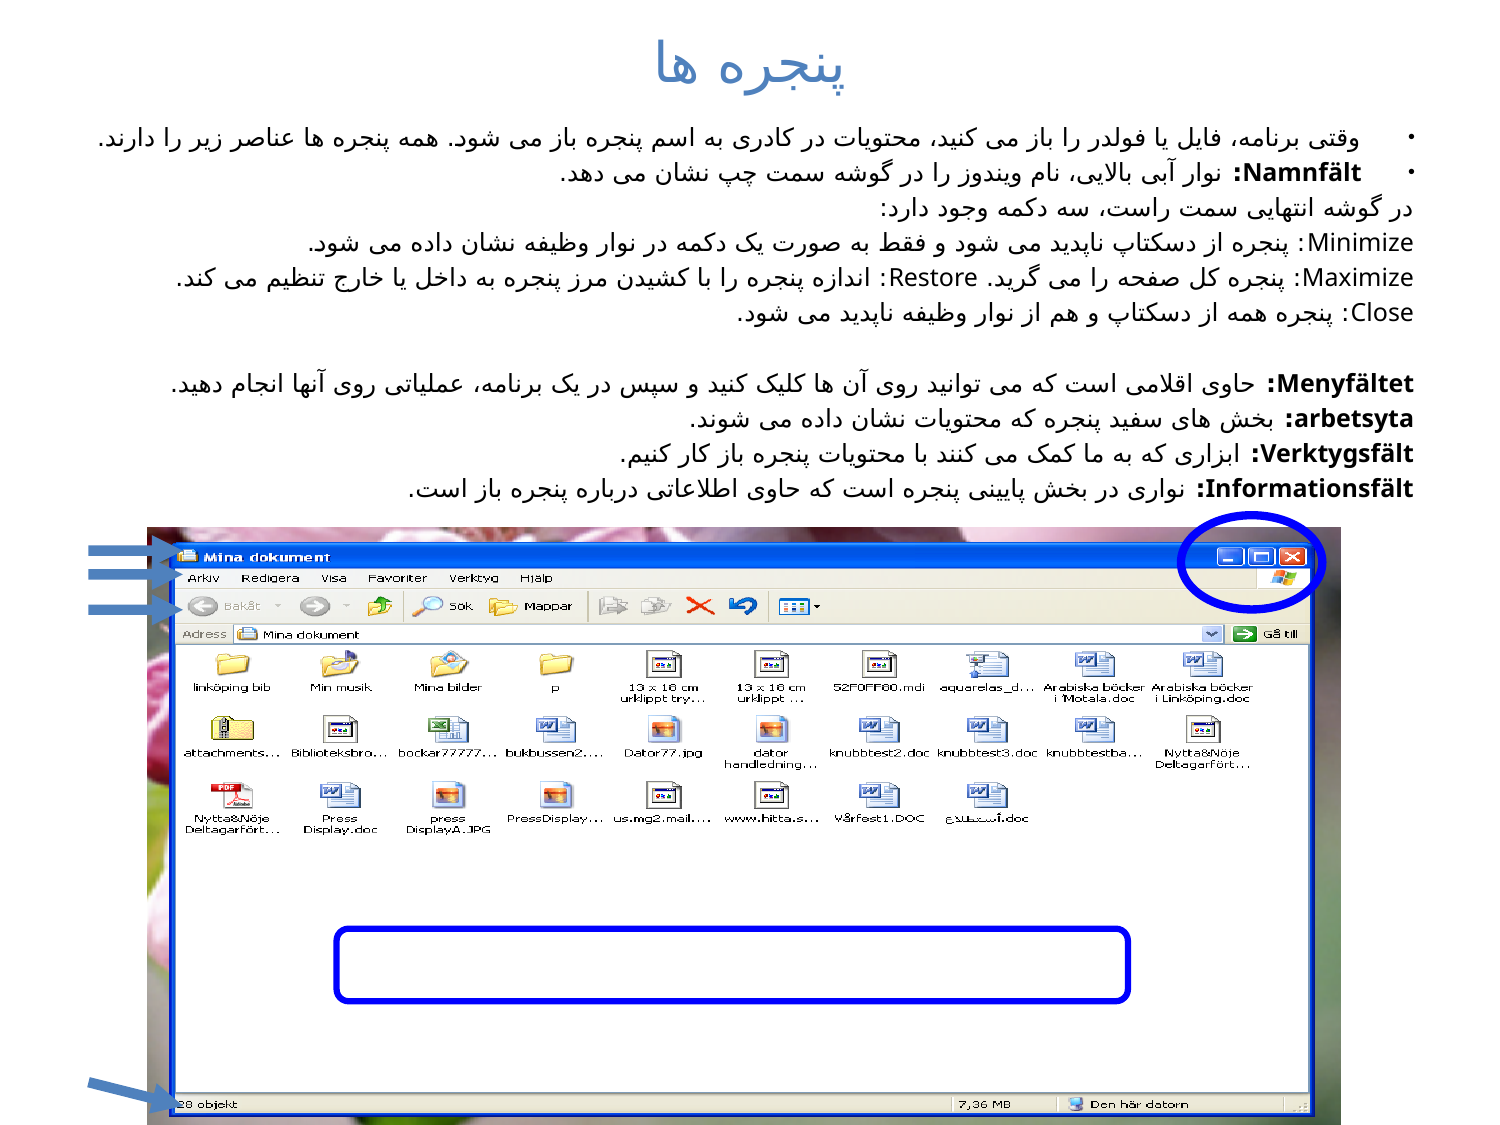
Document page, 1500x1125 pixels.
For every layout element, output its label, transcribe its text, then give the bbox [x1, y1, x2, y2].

list وقتی برنامه، فایل یا فولدر را باز می کنید، محتویات در کادری به اسم پنجره باز می شود. همه پنجره ها عناصر زیر را دارند. Namnfält: نوار آبی بالایی، نام ویندوز را در گوشه سمت چپ نشان می دهد. در گوشه انتهایی سمت راست، سه دکمه وجود دارد: Minimize: پنجره از دسکتاپ ناپدید می شود و فقط به صورت یک دکمه در نوار وظیفه نشان داده می شود. Maximize: پنجره کل صفحه را می گرید. Restore: اندازه پنجره را با کشیدن مرز پنجره به داخل یا خارج تنظیم می کند. Close: پنجره همه از دسکتاپ و هم از نوار وظیفه ناپدید می شود. Menyfältet: حاوی اقلامی است که می توانید روی آن ها کلیک کنید و سپس در یک برنامه، عملیاتی روی آنها انجام دهید. arbetsyta: بخش های سفید پنجره که محتویات نشان داده می شوند. Verktygsfält: ابزاری که به ما کمک می کنند با محتویات پنجره باز کار کنیم. Informationsfält: نواری در بخش پایینی پنجره است که حاوی اطلاعاتی درباره پنجره باز است. [63, 112, 1431, 541]
title پنجره ها [0, 19, 1500, 102]
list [147, 526, 1341, 1125]
text_box [1208, 515, 1295, 525]
